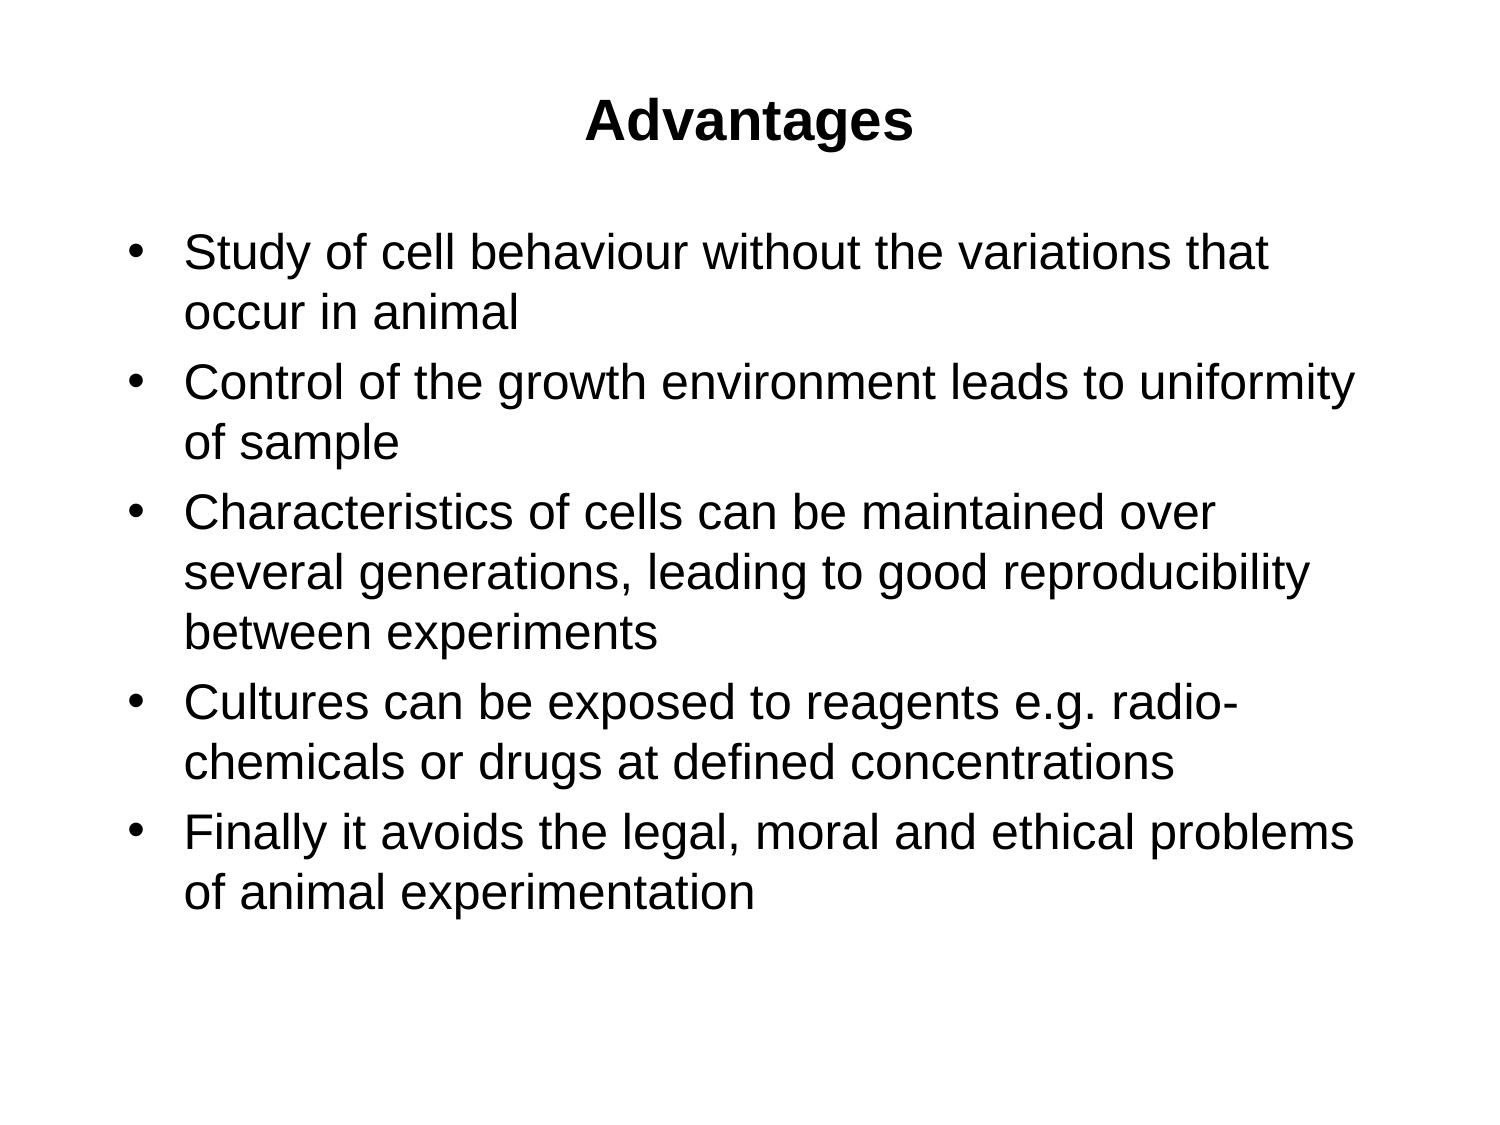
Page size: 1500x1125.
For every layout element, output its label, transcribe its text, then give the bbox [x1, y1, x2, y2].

text_box Advantages [112, 74, 1388, 212]
text_box Study of cell behaviour without the variations that occur in animal Control of the growth environment leads to uniformity of sample Characteristics of cells can be maintained over several generations, leading to good reproducibility between experiments Cultures can be exposed to reagents e.g. radio-chemicals or drugs at defined concentrations Finally it avoids the legal, moral and ethical problems of animal experimentation [112, 212, 1388, 888]
